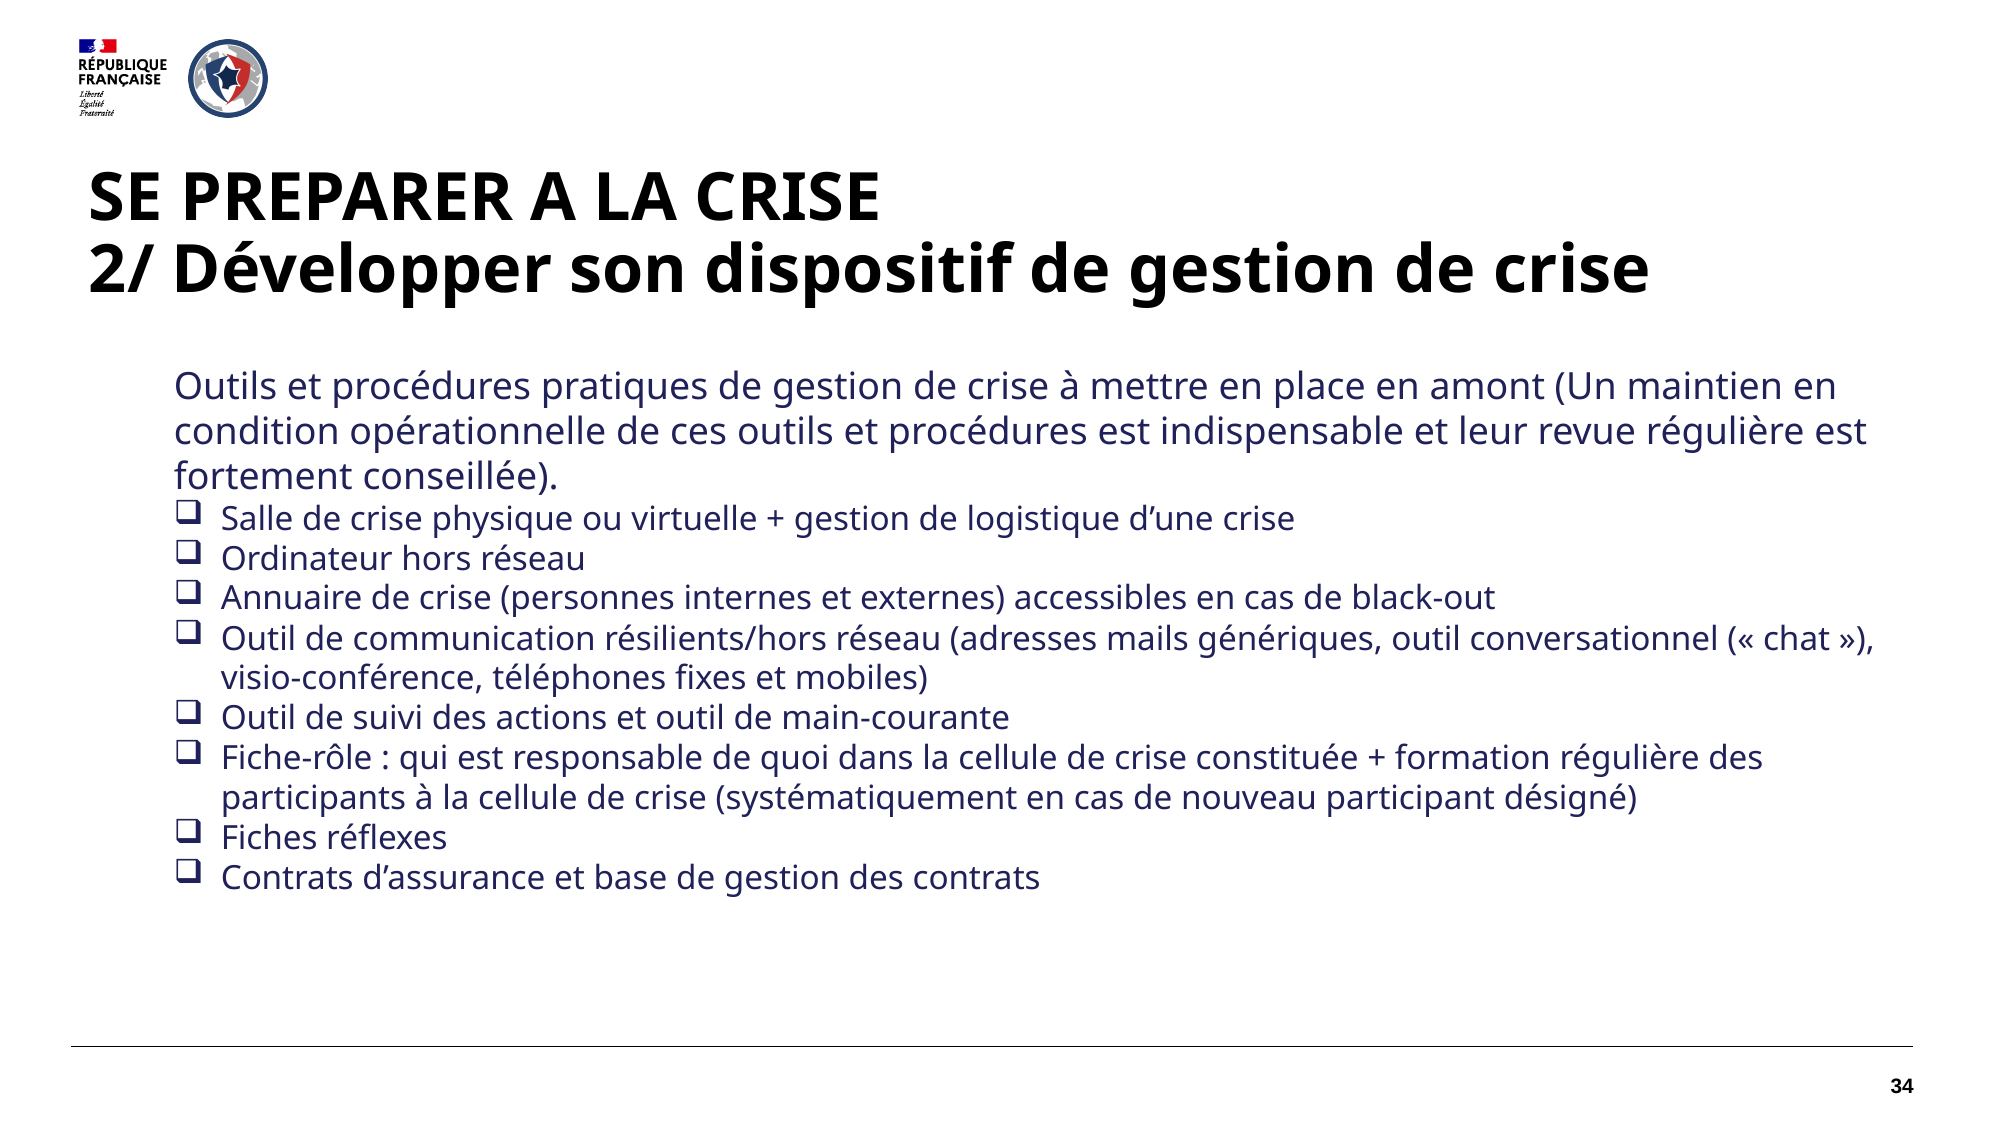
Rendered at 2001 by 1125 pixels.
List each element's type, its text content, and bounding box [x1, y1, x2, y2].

text_box Outils et procédures pratiques de gestion de crise à mettre en place en amont (Un maintien en condition opérationnelle de ces outils et procédures est indispensable et leur revue régulière est fortement conseillée). Salle de crise physique ou virtuelle + gestion de logistique d’une crise Ordinateur hors réseau Annuaire de crise (personnes internes et externes) accessibles en cas de black-out Outil de communication résilients/hors réseau (adresses mails génériques, outil conversationnel (« chat »), visio-conférence, téléphones fixes et mobiles) Outil de suivi des actions et outil de main-courante Fiche-rôle : qui est responsable de quoi dans la cellule de crise constituée + formation régulière des participants à la cellule de crise (systématiquement en cas de nouveau participant désigné) Fiches réflexes Contrats d’assurance et base de gestion des contrats [159, 354, 1932, 904]
picture [188, 39, 268, 118]
picture [63, 23, 182, 142]
slide_number 34 [1618, 1046, 1914, 1125]
title SE PREPARER A LA CRISE 2/ Développer son dispositif de gestion de crise [70, 156, 1914, 314]
